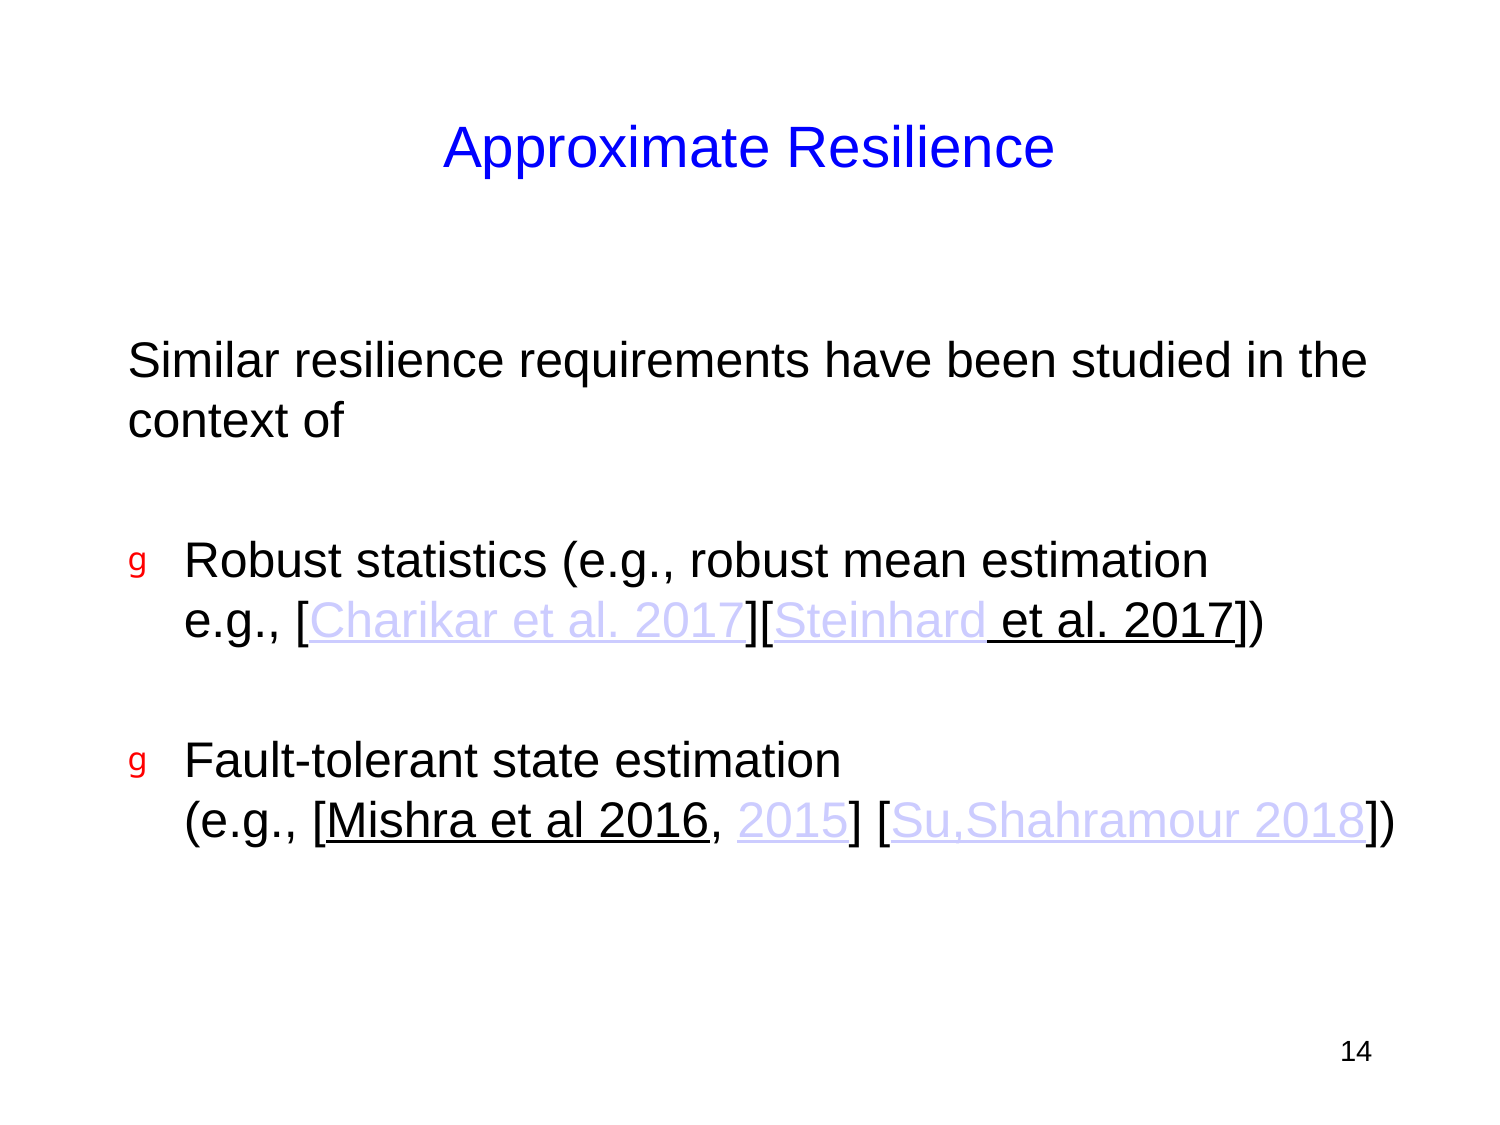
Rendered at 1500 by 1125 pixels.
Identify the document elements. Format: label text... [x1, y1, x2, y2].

slide_number 14 [1074, 1024, 1388, 1101]
list Similar resilience requirements have been studied in the context of Robust statistics (e.g., robust mean estimation e.g., [Charikar et al. 2017][Steinhard et al. 2017]) Fault-tolerant state estimation (e.g., [Mishra et al 2016, 2015] [Su,Shahramour 2018]) [112, 249, 1469, 1001]
title Approximate Resilience [112, 49, 1388, 238]
